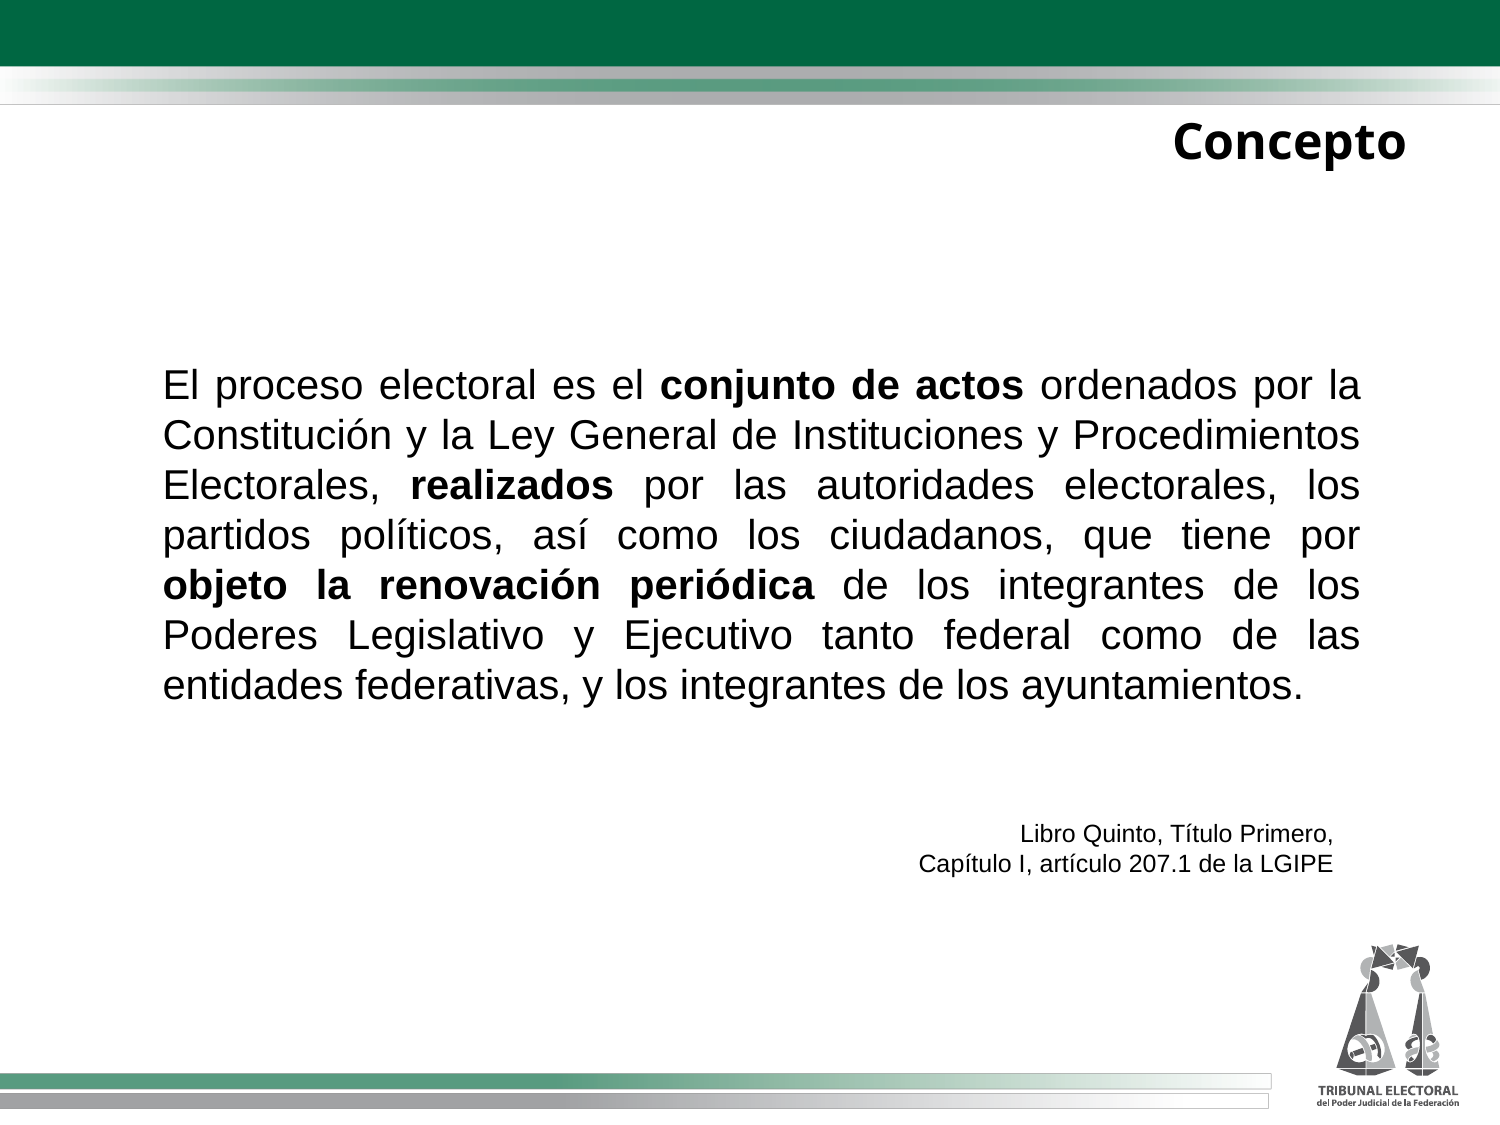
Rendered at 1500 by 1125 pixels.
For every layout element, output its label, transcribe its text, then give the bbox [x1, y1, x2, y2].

list El proceso electoral es el conjunto de actos ordenados por la Constitución y la Ley General de Instituciones y Procedimientos Electorales, realizados por las autoridades electorales, los partidos políticos, así como los ciudadanos, que tiene por objeto la renovación periódica de los integrantes de los Poderes Legislativo y Ejecutivo tanto federal como de las entidades federativas, y los integrantes de los ayuntamientos. [147, 350, 1376, 799]
text_box Concepto [1092, 101, 1500, 177]
text_box Libro Quinto, Título Primero, Capítulo I, artículo 207.1 de la LGIPE [868, 810, 1350, 886]
